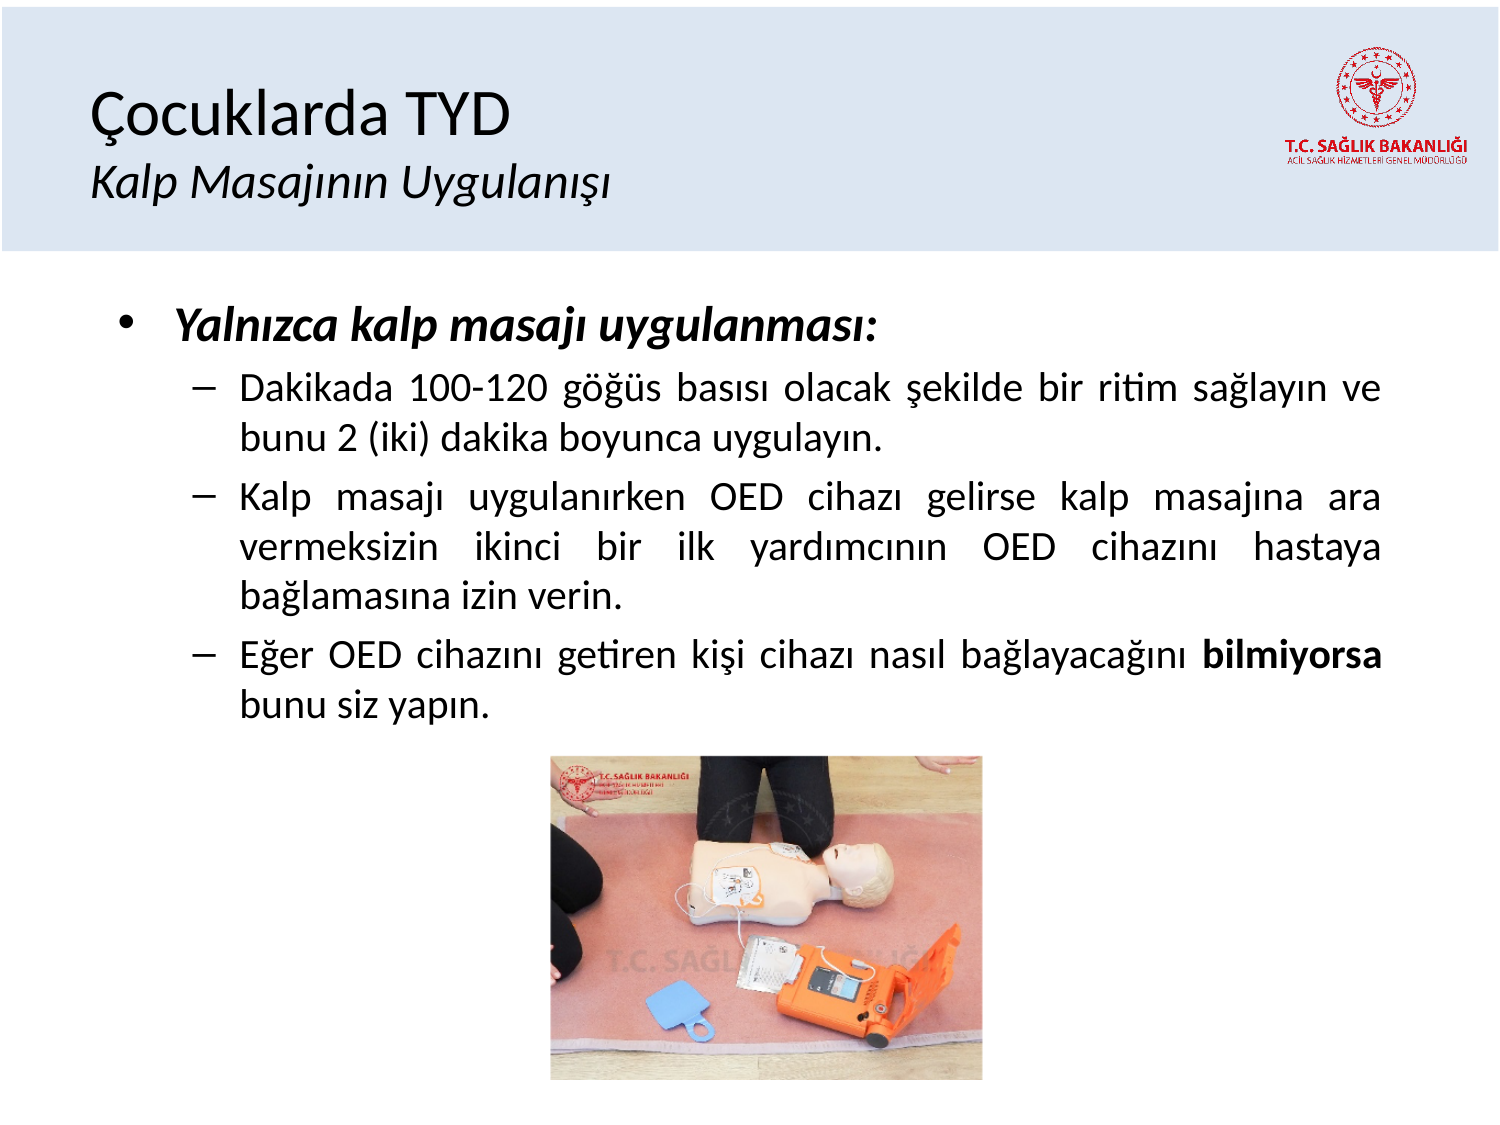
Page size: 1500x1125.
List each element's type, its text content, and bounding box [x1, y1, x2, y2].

title Çocuklarda TYD Kalp Masajının Uygulanışı [75, 45, 1317, 233]
text_box [0, 5, 1500, 253]
text_box Yalnızca kalp masajı uygulanması: Dakikada 100-120 göğüs basısı olacak şekilde bir ritim sağlayın ve bunu 2 (iki) dakika boyunca uygulayın. Kalp masajı uygulanırken OED cihazı gelirse kalp masajına ara vermeksizin ikinci bir ilk yardımcının OED cihazını hastaya bağlamasına izin verin. Eğer OED cihazını getiren kişi cihazı nasıl bağlayacağını bilmiyorsa bunu siz yapın. [102, 284, 1398, 769]
picture [1285, 47, 1467, 166]
picture [548, 754, 983, 1081]
